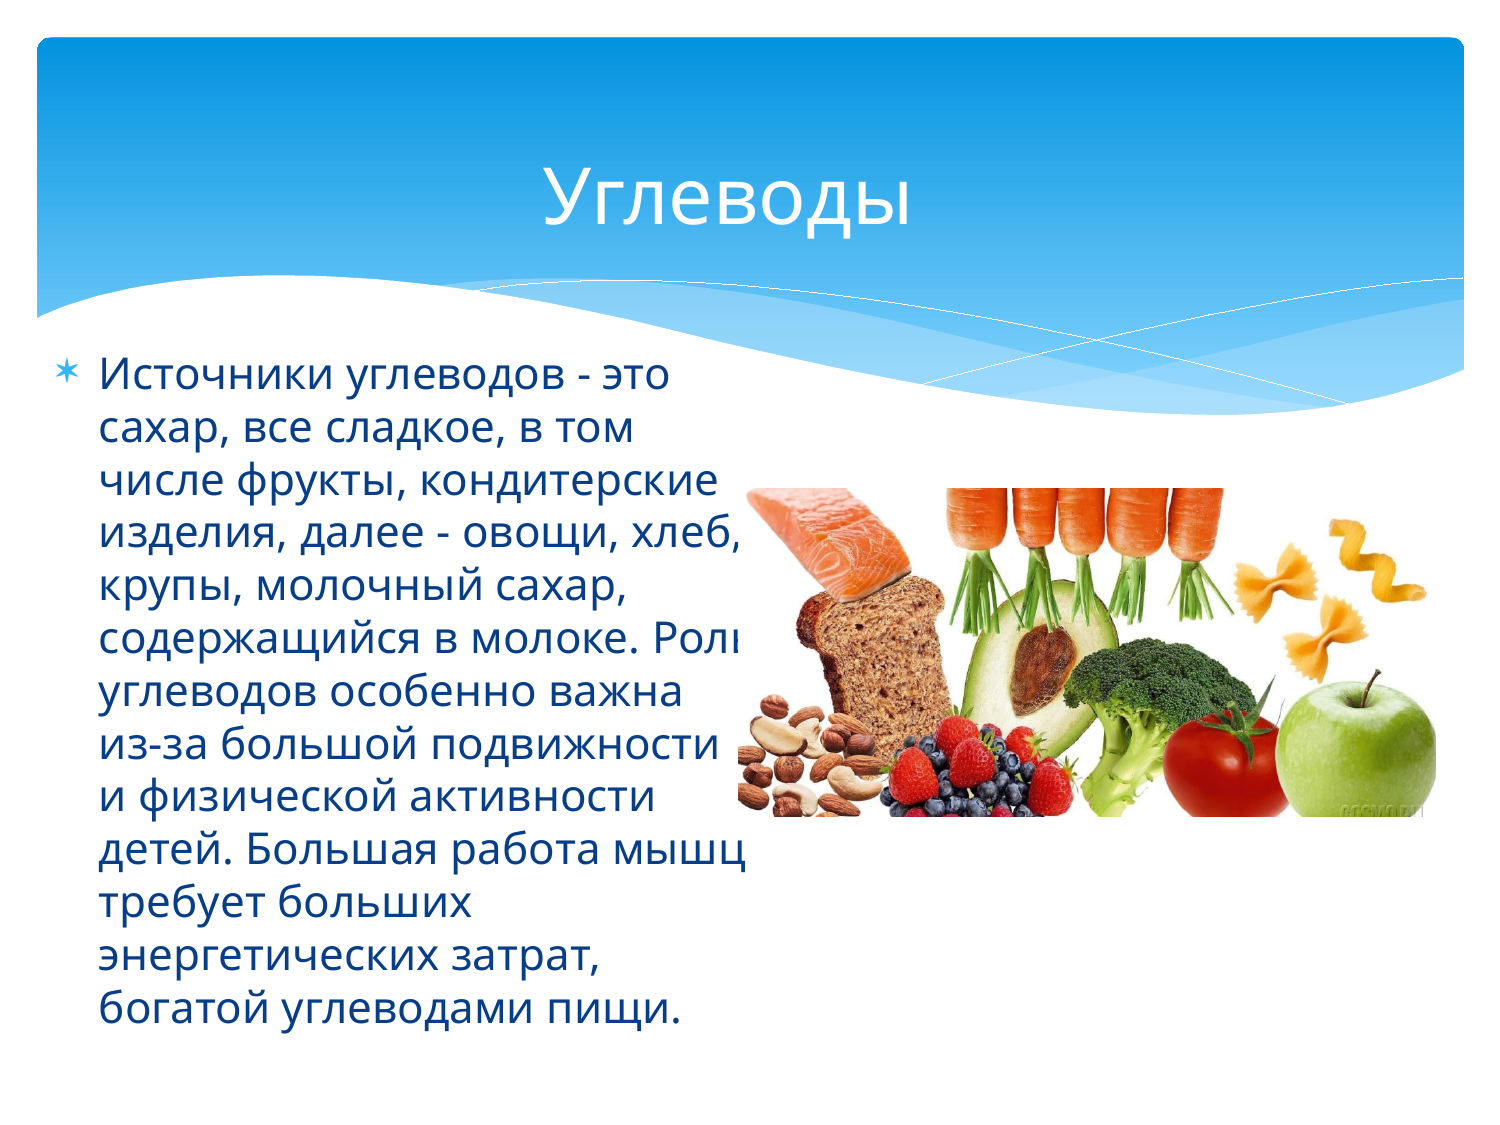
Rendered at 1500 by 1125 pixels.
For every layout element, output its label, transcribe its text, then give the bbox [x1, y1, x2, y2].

picture [737, 488, 1436, 818]
title Углеводы [53, 137, 1404, 343]
list Источники углеводов - это сахар, все сладкое, в том числе фрукты, кондитерские изделия, далее - овощи, хлеб, крупы, молочный сахар, содержащийся в молоке. Роль углеводов особенно важна из-за большой подвижности и физической активности детей. Большая работа мышц требует больших энергетических затрат, богатой углеводами пищи. [41, 338, 774, 1083]
